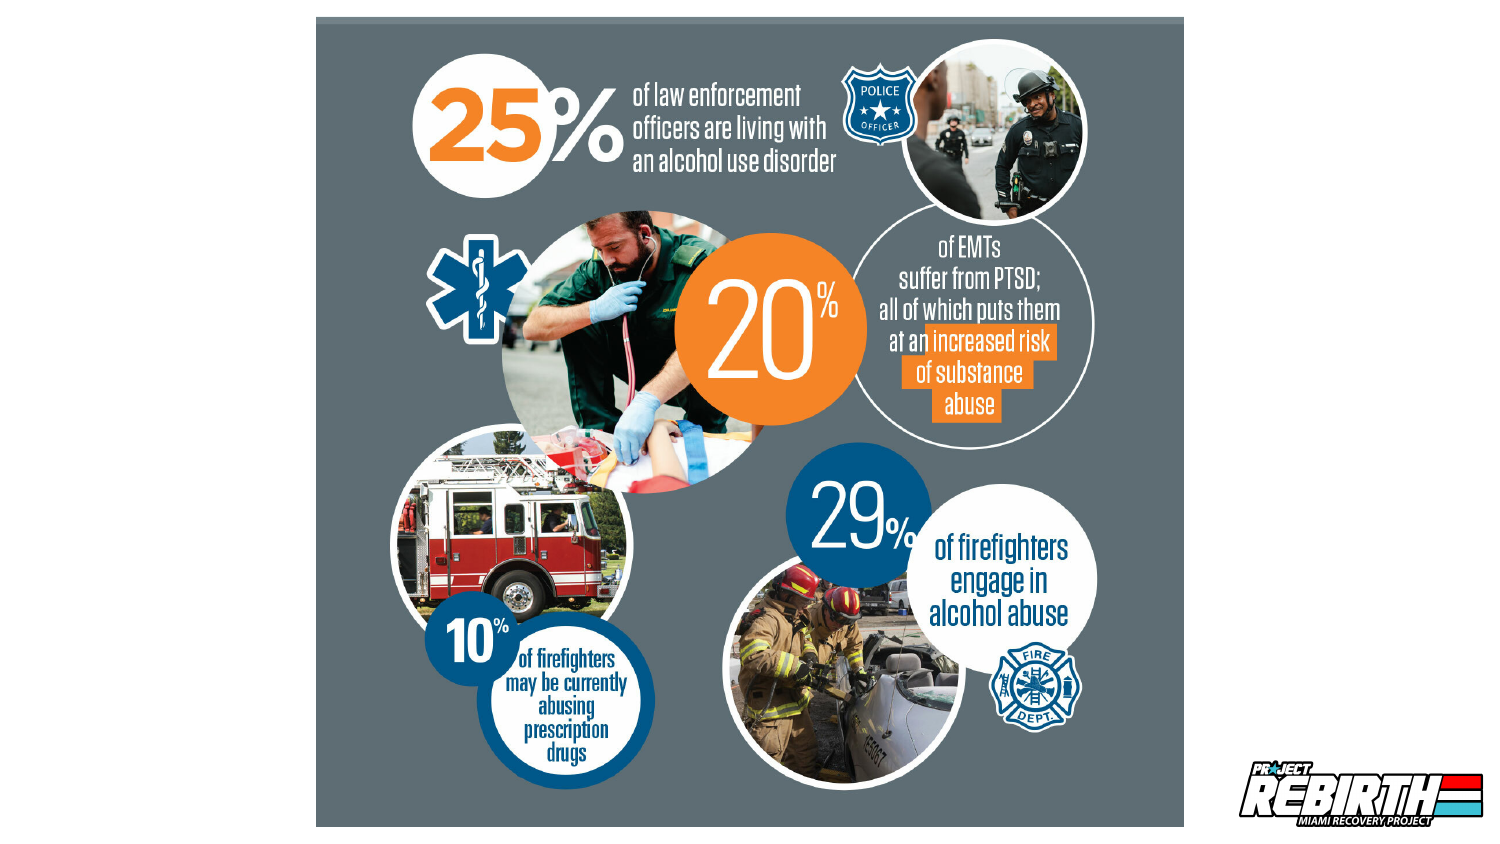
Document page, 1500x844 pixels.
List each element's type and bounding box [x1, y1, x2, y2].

picture [316, 16, 1184, 828]
picture [1237, 756, 1486, 835]
